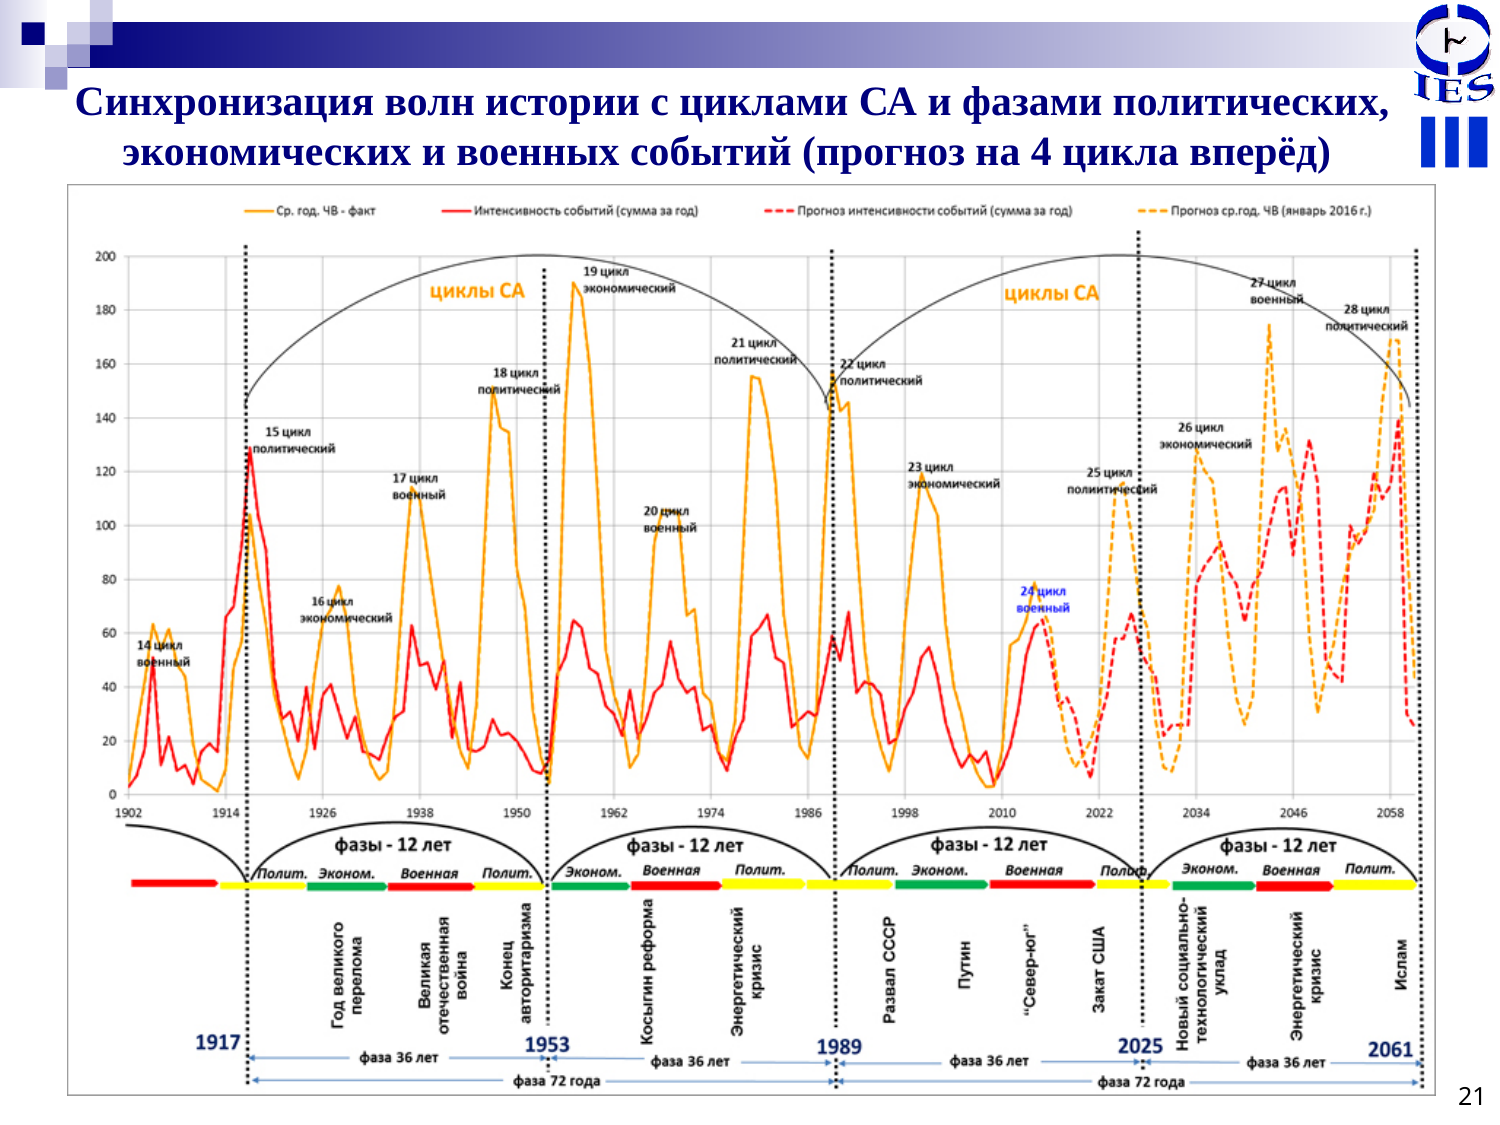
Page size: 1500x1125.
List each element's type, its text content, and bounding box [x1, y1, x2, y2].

picture [66, 184, 1436, 1097]
text_box Синхронизация волн истории с циклами СА и фазами политических, экономических и военных событий (прогноз на 4 цикла вперёд) [41, 101, 1401, 197]
picture [1406, 0, 1500, 177]
slide_number 21 [1151, 1046, 1500, 1123]
